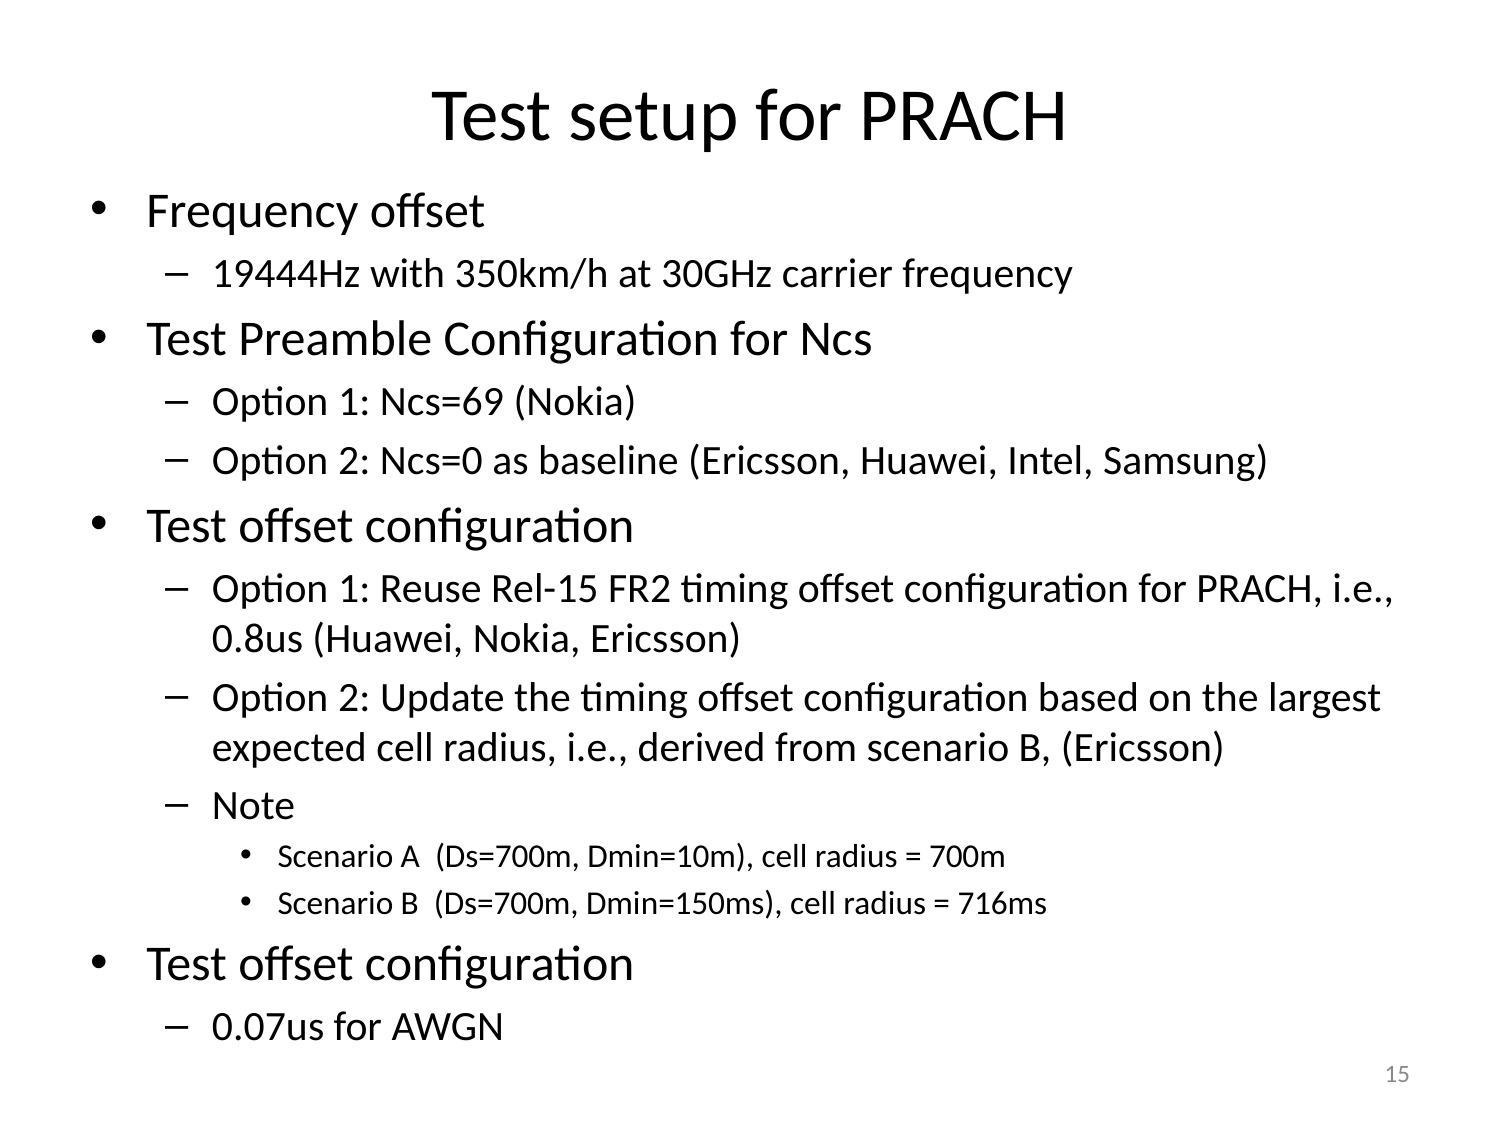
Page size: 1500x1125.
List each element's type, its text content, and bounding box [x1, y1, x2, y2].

list Frequency offset 19444Hz with 350km/h at 30GHz carrier frequency Test Preamble Configuration for Ncs Option 1: Ncs=69 (Nokia) Option 2: Ncs=0 as baseline (Ericsson, Huawei, Intel, Samsung) Test offset configuration Option 1: Reuse Rel-15 FR2 timing offset configuration for PRACH, i.e., 0.8us (Huawei, Nokia, Ericsson) Option 2: Update the timing offset configuration based on the largest expected cell radius, i.e., derived from scenario B, (Ericsson) Note Scenario A (Ds=700m, Dmin=10m), cell radius = 700m Scenario B (Ds=700m, Dmin=150ms), cell radius = 716ms Test offset configuration 0.07us for AWGN [75, 170, 1425, 1073]
title Test setup for PRACH [75, 45, 1425, 170]
slide_number 15 [1074, 1042, 1425, 1103]
